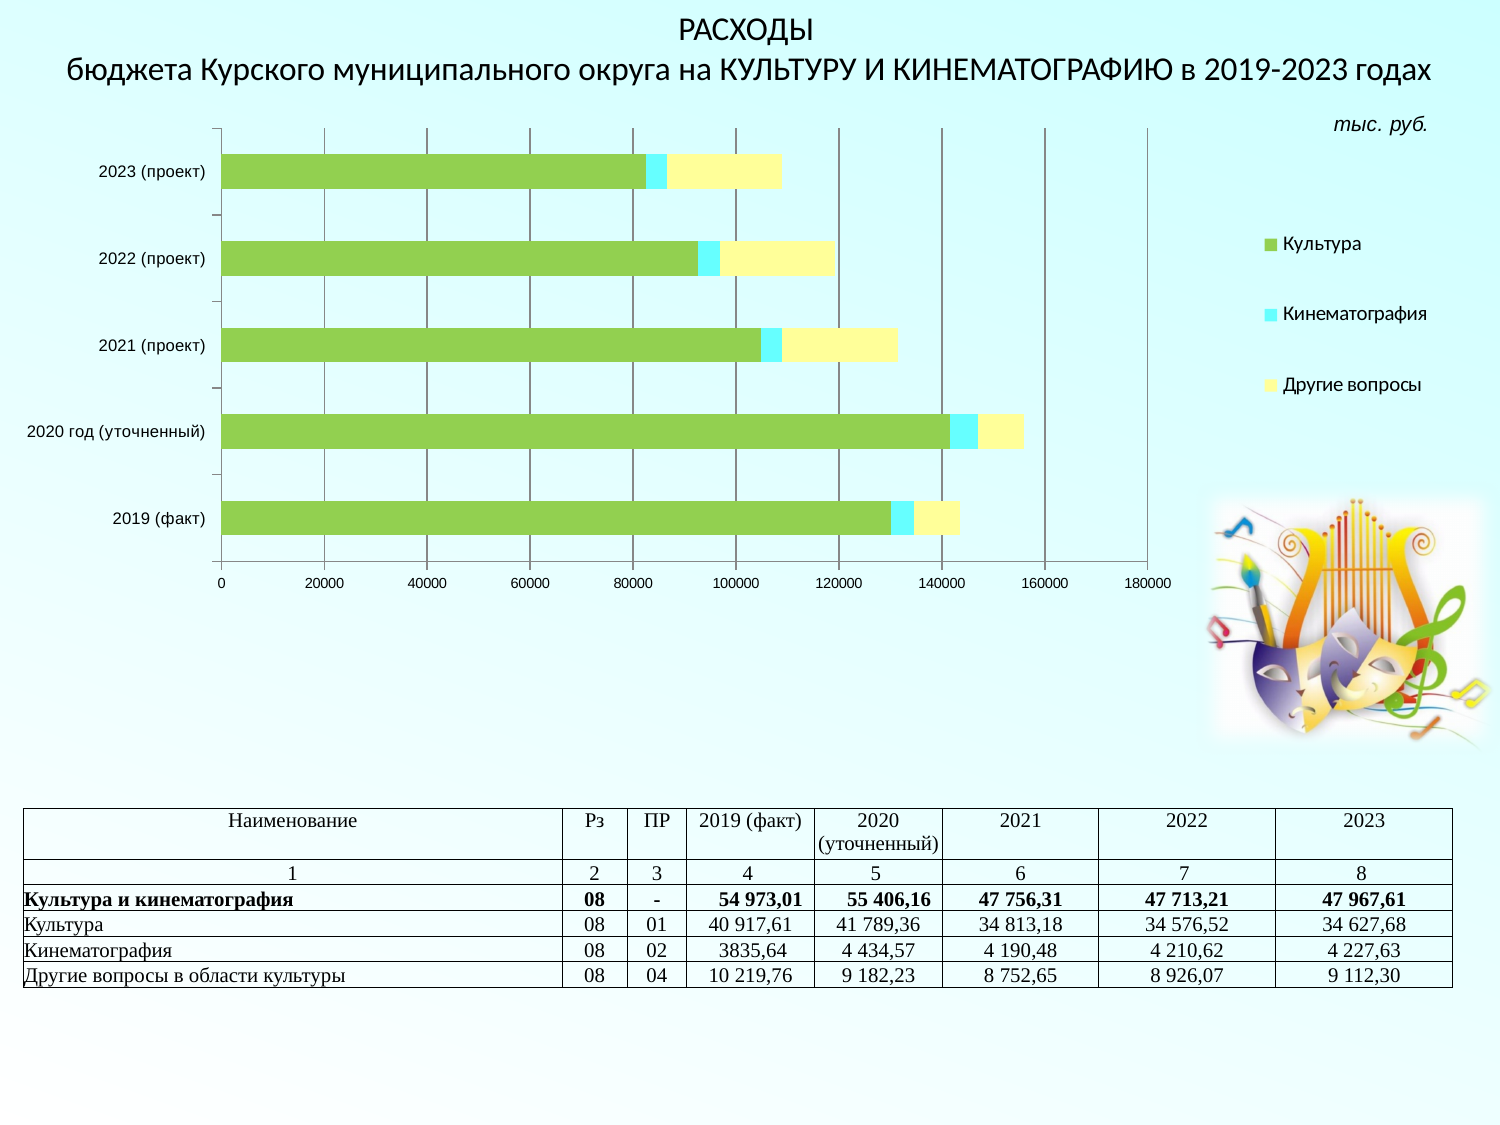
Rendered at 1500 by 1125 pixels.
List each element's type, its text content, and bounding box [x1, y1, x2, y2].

picture [1195, 480, 1500, 756]
table_cell 5 [815, 860, 942, 884]
text_box РАСХОДЫ бюджета Курского муниципального округа на КУЛЬТУРУ И КИНЕМАТОГРАФИЮ в 2019-2023 годах [0, 0, 1500, 95]
table_cell 55 406,16 [815, 885, 942, 910]
table_cell 34 627,68 [1276, 911, 1452, 936]
table_header Наименование [24, 809, 562, 859]
table_cell 9 182,23 [815, 962, 942, 987]
table_cell Кинематография [24, 937, 562, 961]
table_cell 41 789,36 [815, 911, 942, 936]
table_cell 6 [943, 860, 1098, 884]
table_header ПР [628, 809, 686, 859]
table_cell 8 926,07 [1099, 962, 1275, 987]
table_header 2023 [1276, 809, 1452, 859]
table_header 2022 [1099, 809, 1275, 859]
table_cell 4 434,57 [815, 937, 942, 961]
table_cell 3 [628, 860, 686, 884]
table_cell 34 576,52 [1099, 911, 1275, 936]
chart [0, 105, 1500, 622]
table_cell 4 190,48 [943, 937, 1098, 961]
table_cell 01 [628, 911, 686, 936]
table_cell 47 713,21 [1099, 885, 1275, 910]
table_cell 47 967,61 [1276, 885, 1452, 910]
table_cell 7 [1099, 860, 1275, 884]
table_header 2019 (факт) [687, 809, 814, 859]
table_cell 1 [24, 860, 562, 884]
table_cell 34 813,18 [943, 911, 1098, 936]
table_cell 4 210,62 [1099, 937, 1275, 961]
table_cell 40 917,61 [687, 911, 814, 936]
table_cell 3835,64 [687, 937, 814, 961]
table_cell 54 973,01 [687, 885, 814, 910]
table_cell 08 [563, 911, 627, 936]
table_header 2020 (уточненный) [815, 809, 942, 859]
table_header Рз [563, 809, 627, 859]
table_cell - [628, 885, 686, 910]
table_cell 08 [563, 937, 627, 961]
table_cell 02 [628, 937, 686, 961]
table_cell Культура и кинематография [24, 885, 562, 910]
table_cell 10 219,76 [687, 962, 814, 987]
table_cell 9 112,30 [1276, 962, 1452, 987]
table_cell 2 [563, 860, 627, 884]
table_cell 4 227,63 [1276, 937, 1452, 961]
table_cell 04 [628, 962, 686, 987]
table_cell 8 752,65 [943, 962, 1098, 987]
table_cell 08 [563, 885, 627, 910]
table_cell Другие вопросы в области культуры [24, 962, 562, 987]
table_cell 4 [687, 860, 814, 884]
table_cell Культура [24, 911, 562, 936]
table_cell 08 [563, 962, 627, 987]
table_cell 8 [1276, 860, 1452, 884]
table_header 2021 [943, 809, 1098, 859]
table_cell 47 756,31 [943, 885, 1098, 910]
